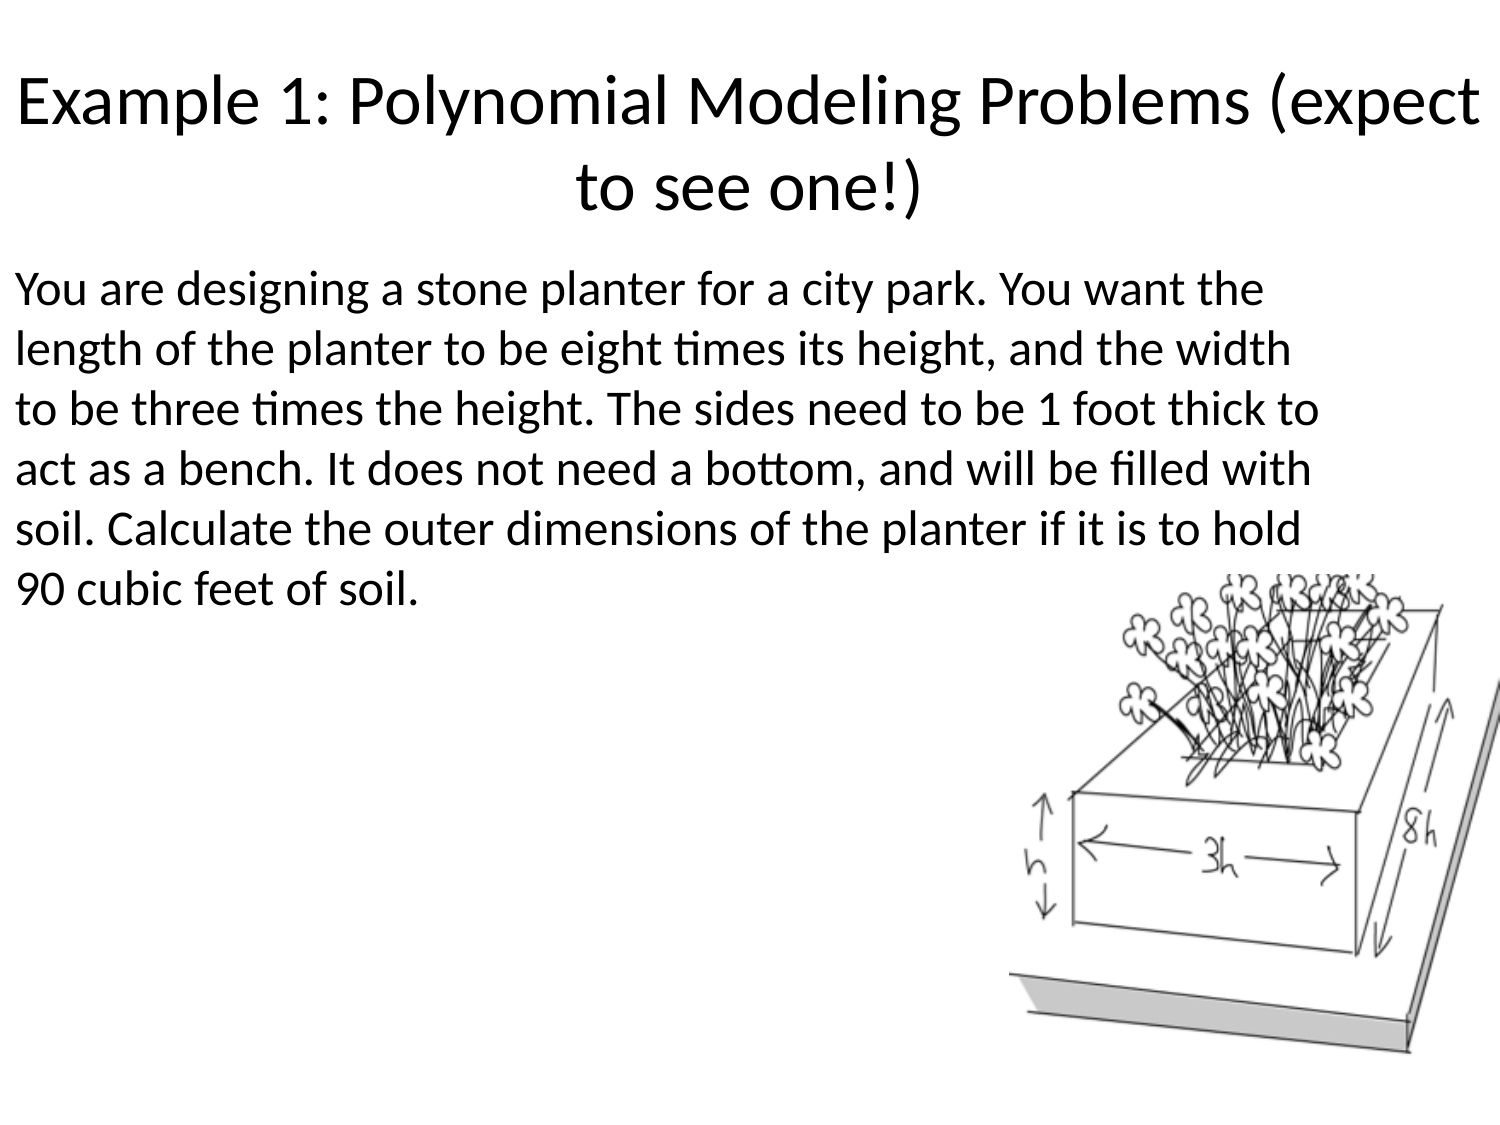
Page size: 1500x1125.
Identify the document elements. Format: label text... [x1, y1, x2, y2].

picture [1009, 574, 1500, 1066]
text_box You are designing a stone planter for a city park. You want the length of the planter to be eight times its height, and the width to be three times the height. The sides need to be 1 foot thick to act as a bench. It does not need a bottom, and will be filled with soil. Calculate the outer dimensions of the planter if it is to hold 90 cubic feet of soil. [0, 247, 1357, 668]
title Example 1: Polynomial Modeling Problems (expect to see one!) [0, 45, 1500, 233]
